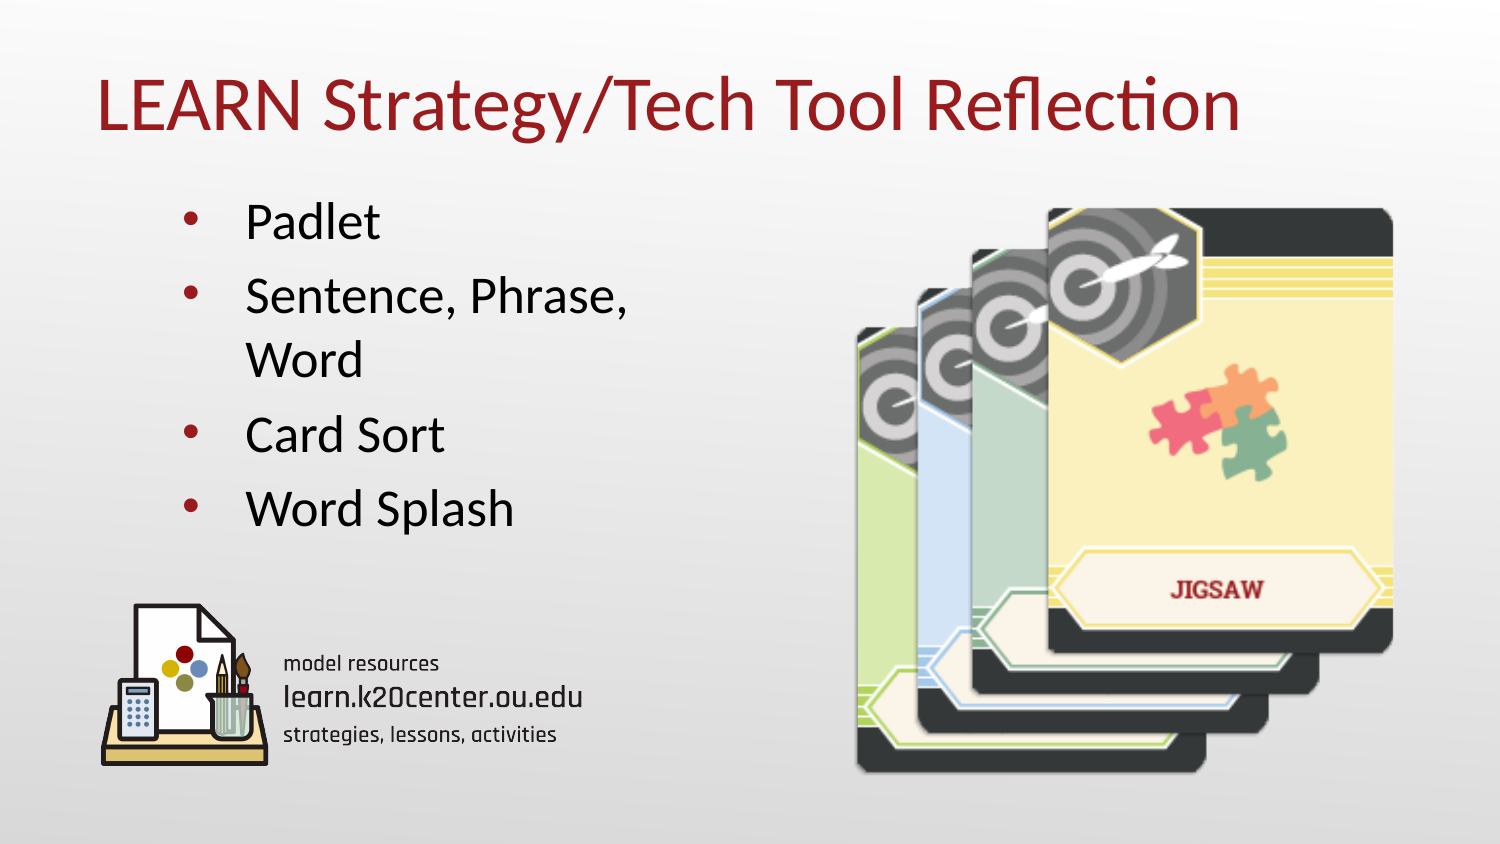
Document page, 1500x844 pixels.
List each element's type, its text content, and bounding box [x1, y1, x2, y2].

picture [74, 563, 616, 800]
picture [819, 177, 1426, 800]
title LEARN Strategy/Tech Tool Reflection [75, 29, 1425, 170]
text_box Padlet Sentence, Phrase, Word Card Sort Word Splash [170, 180, 681, 543]
